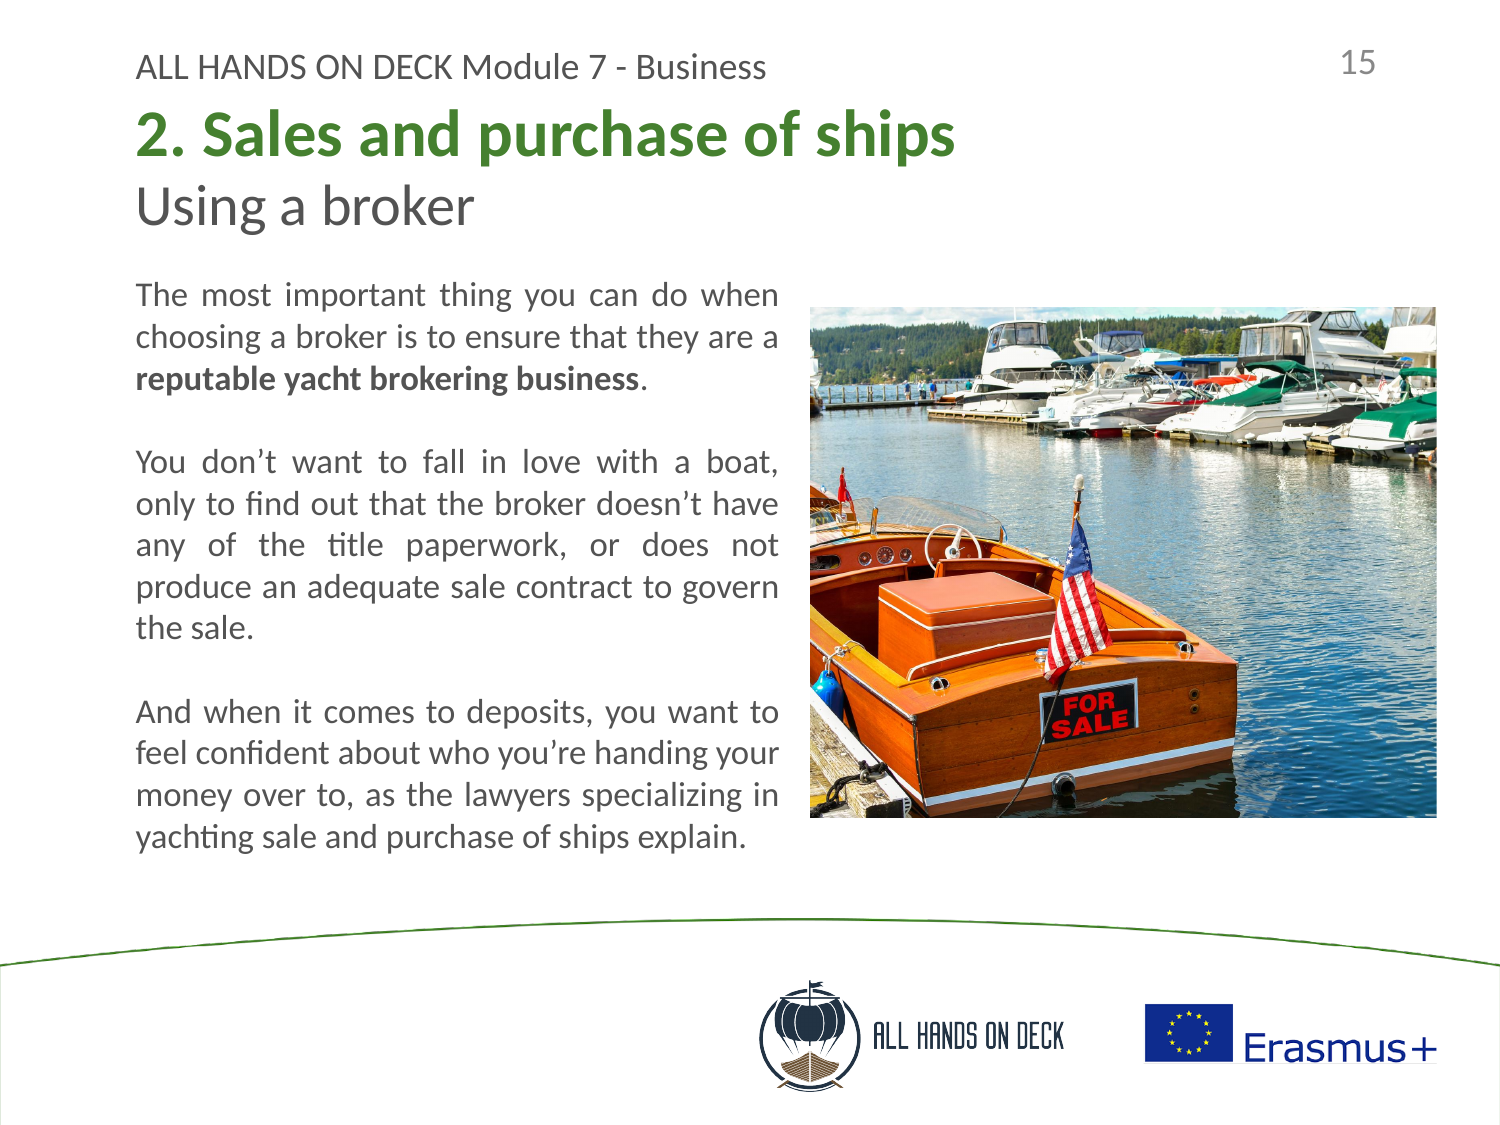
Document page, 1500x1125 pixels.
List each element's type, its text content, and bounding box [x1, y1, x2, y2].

list 2. Sales and purchase of ships [120, 91, 1380, 167]
list ALL HANDS ON DECK Module 7 - Business [120, 39, 1380, 85]
picture [0, 306, 1500, 1125]
list The most important thing you can do when choosing a broker is to ensure that they are a reputable yacht brokering business. You don’t want to fall in love with a boat, only to find out that the broker doesn’t have any of the title paperwork, or does not produce an adequate sale contract to govern the sale. And when it comes to deposits, you want to feel confident about who you’re handing your money over to, as the lawyers specializing in yachting sale and purchase of ships explain. [120, 264, 796, 896]
list Using a broker [120, 167, 1380, 255]
slide_number ‹#› [1054, 29, 1392, 90]
